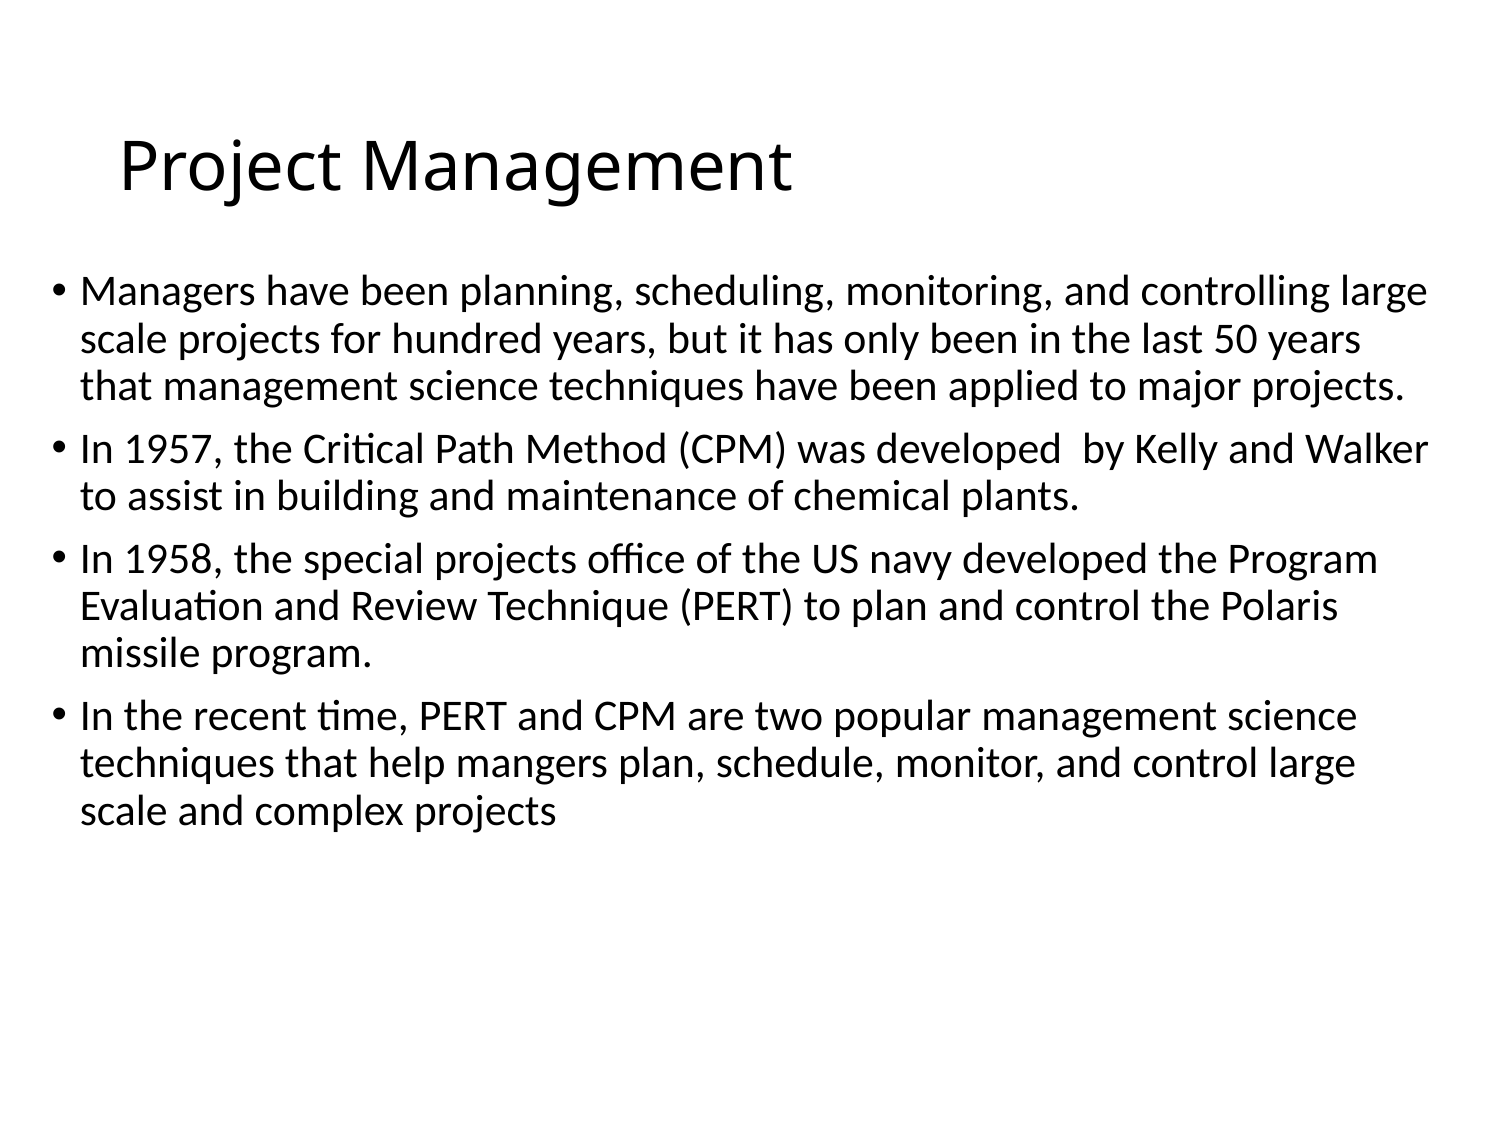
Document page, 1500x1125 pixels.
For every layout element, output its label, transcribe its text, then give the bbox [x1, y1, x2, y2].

list Managers have been planning, scheduling, monitoring, and controlling large scale projects for hundred years, but it has only been in the last 50 years that management science techniques have been applied to major projects. In 1957, the Critical Path Method (CPM) was developed by Kelly and Walker to assist in building and maintenance of chemical plants. In 1958, the special projects office of the US navy developed the Program Evaluation and Review Technique (PERT) to plan and control the Polaris missile program. In the recent time, PERT and CPM are two popular management science techniques that help mangers plan, schedule, monitor, and control large scale and complex projects [36, 260, 1454, 1050]
title Project Management [103, 59, 1397, 260]
